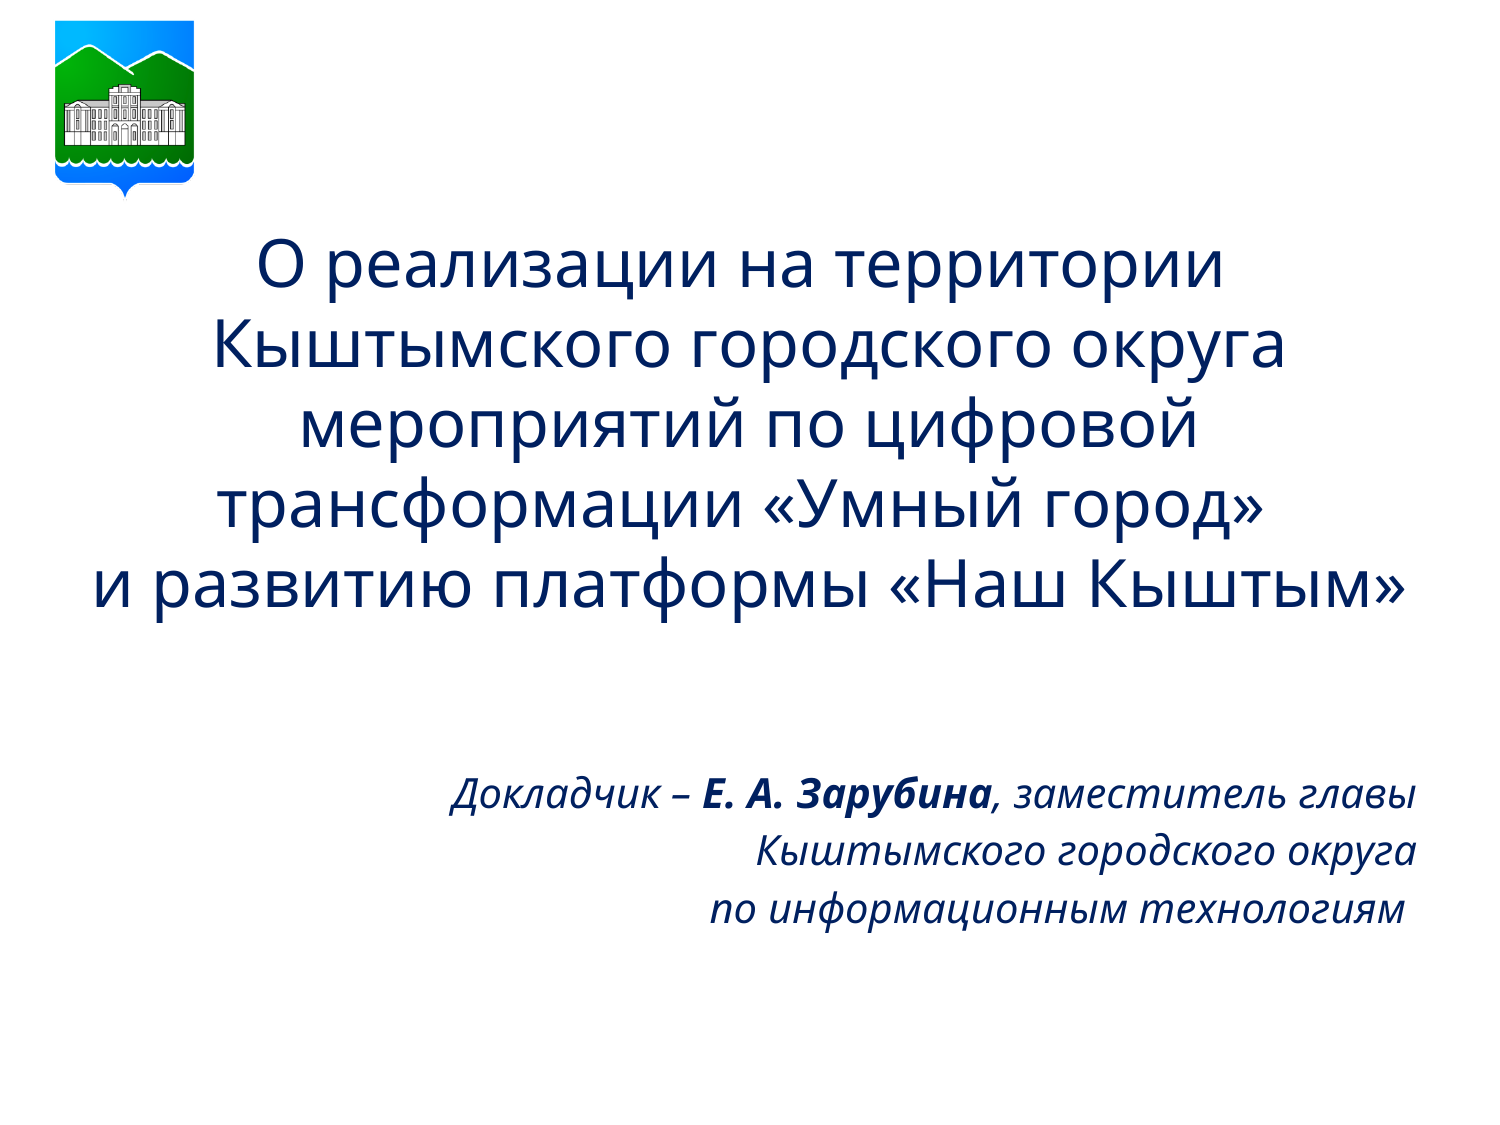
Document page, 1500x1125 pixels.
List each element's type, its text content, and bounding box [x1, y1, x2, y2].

subtitle Докладчик – Е. А. Зарубина, заместитель главы Кыштымского городского округа по информационным технологиям [87, 751, 1444, 1039]
picture [52, 18, 195, 204]
title О реализации на территории Кыштымского городского округа мероприятий по цифровой трансформации «Умный город» и развитию платформы «Наш Кыштым» [56, 255, 1444, 587]
